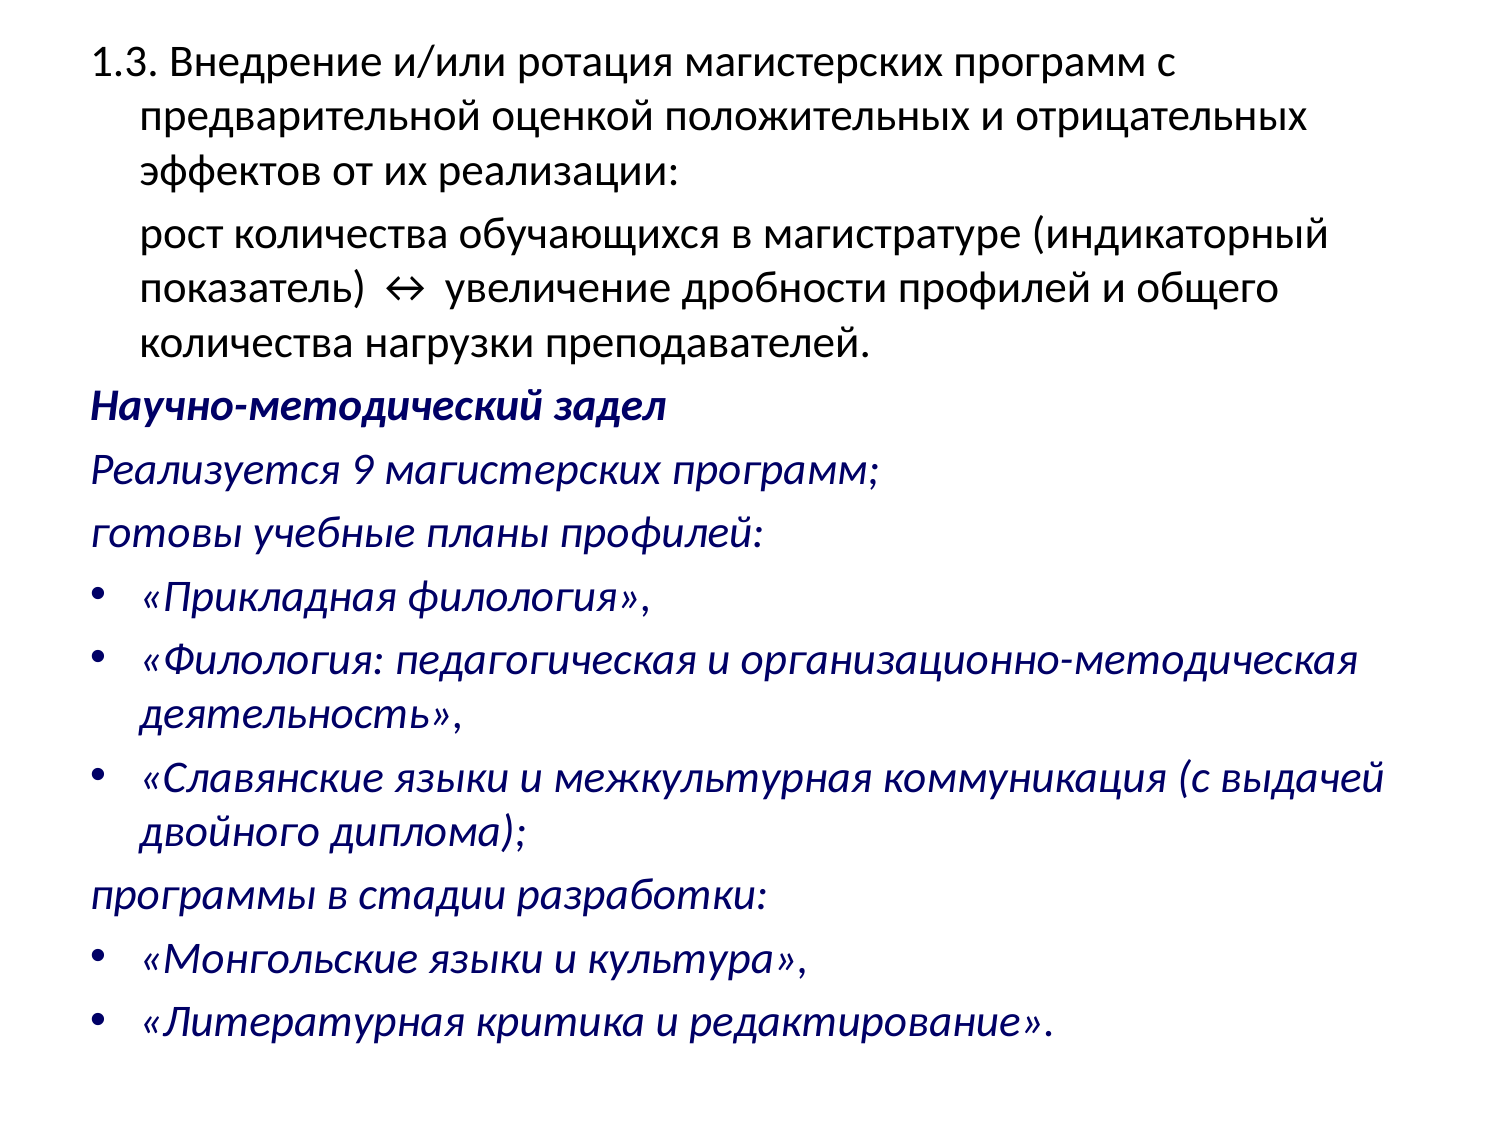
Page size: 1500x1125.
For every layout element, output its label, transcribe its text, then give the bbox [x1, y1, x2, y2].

list 1.3. Внедрение и/или ротация магистерских программ с предварительной оценкой положительных и отрицательных эффектов от их реализации: рост количества обучающихся в магистратуре (индикаторный показатель) ↔ увеличение дробности профилей и общего количества нагрузки преподавателей. Научно-методический задел Реализуется 9 магистерских программ; готовы учебные планы профилей: «Прикладная филология», «Филология: педагогическая и организационно-методическая деятельность», «Славянские языки и межкультурная коммуникация (с выдачей двойного диплома); программы в стадии разработки: «Монгольские языки и культура», «Литературная критика и редактирование». [75, 23, 1430, 1067]
